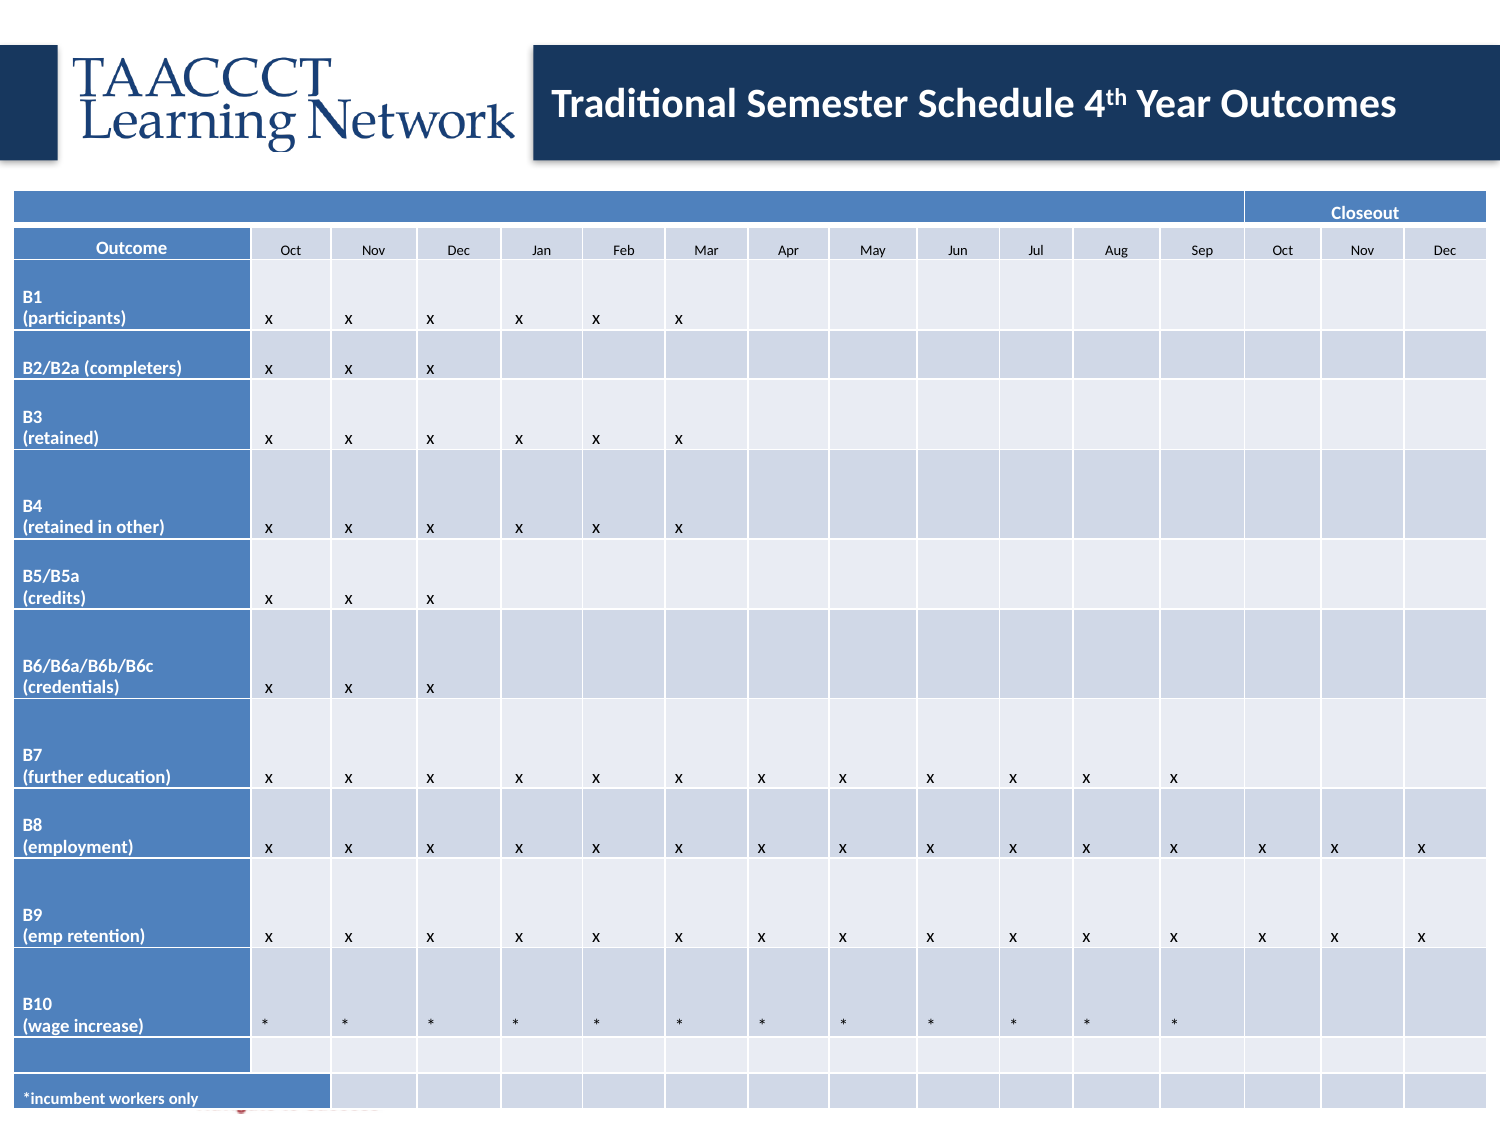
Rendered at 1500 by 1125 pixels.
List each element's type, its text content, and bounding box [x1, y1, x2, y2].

table_cell x [332, 540, 416, 608]
table_cell x [418, 260, 500, 329]
table_cell x [502, 380, 582, 449]
table_cell Oct [1245, 228, 1320, 259]
table_cell x [332, 331, 416, 378]
table_cell x [418, 380, 500, 449]
table_cell x [502, 699, 582, 787]
table_cell [1405, 450, 1486, 538]
table_cell x [749, 699, 828, 787]
table_cell x [1322, 789, 1403, 857]
table_cell [583, 1074, 664, 1108]
table_cell * [1074, 948, 1159, 1036]
table_cell [918, 260, 999, 329]
table_cell [918, 1074, 999, 1108]
table_cell [1245, 450, 1320, 538]
table_cell * [332, 948, 416, 1036]
table_cell * [583, 948, 664, 1036]
table_cell x [583, 380, 664, 449]
table_cell x [1161, 789, 1244, 857]
table_cell [1245, 948, 1320, 1036]
table_cell [666, 1038, 747, 1072]
table_cell B9 (emp retention) [14, 859, 250, 947]
table_cell x [583, 789, 664, 857]
table_cell x [502, 859, 582, 947]
table_cell x [252, 540, 330, 608]
table_cell [830, 380, 916, 449]
table_cell x [918, 859, 999, 947]
table_cell Nov [1322, 228, 1403, 259]
table_cell [1405, 260, 1486, 329]
table_cell [1000, 260, 1072, 329]
table_cell Aug [1074, 228, 1159, 259]
table_cell Mar [666, 228, 747, 259]
table_cell [1000, 331, 1072, 378]
table_cell [418, 1074, 500, 1108]
table_cell [666, 540, 747, 608]
table_cell x [918, 699, 999, 787]
table_cell x [666, 699, 747, 787]
table_cell [1245, 260, 1320, 329]
table_cell x [502, 789, 582, 857]
table_cell x [666, 789, 747, 857]
table_cell [1161, 260, 1244, 329]
table_cell * [830, 948, 916, 1036]
table_cell x [418, 699, 500, 787]
table_cell [1405, 331, 1486, 378]
table_cell [1161, 1038, 1244, 1072]
table_cell [1322, 1074, 1403, 1108]
table_cell x [252, 450, 330, 538]
table_cell [830, 610, 916, 698]
table_cell [583, 331, 664, 378]
table_cell [1245, 331, 1320, 378]
table_cell [749, 260, 828, 329]
table_cell x [252, 699, 330, 787]
table_cell [1000, 1074, 1072, 1108]
table_cell [502, 540, 582, 608]
table_cell x [252, 789, 330, 857]
table_cell * [502, 948, 582, 1036]
table_cell [1161, 540, 1244, 608]
table_cell * [418, 948, 500, 1036]
table_cell x [1000, 699, 1072, 787]
table_cell [1405, 610, 1486, 698]
table_cell B10 (wage increase) [14, 948, 250, 1036]
table_cell [1245, 380, 1320, 449]
table_cell x [666, 260, 747, 329]
table_cell [1245, 540, 1320, 608]
table_cell [1322, 540, 1403, 608]
table_cell [830, 1074, 916, 1108]
table_cell [749, 331, 828, 378]
table_cell [749, 1038, 828, 1072]
table_cell [1245, 1038, 1320, 1072]
table_cell [666, 1074, 747, 1108]
table_cell x [418, 331, 500, 378]
table_cell [252, 1038, 330, 1072]
table_cell x [332, 699, 416, 787]
table_cell [1074, 540, 1159, 608]
table_cell [1322, 380, 1403, 449]
table_cell [1074, 260, 1159, 329]
table_cell [830, 540, 916, 608]
table_cell [1161, 610, 1244, 698]
table_cell [583, 540, 664, 608]
table_cell [1074, 450, 1159, 538]
table_cell [918, 380, 999, 449]
table_cell x [1074, 699, 1159, 787]
table_cell x [1245, 789, 1320, 857]
table_cell [918, 450, 999, 538]
table_cell x [1074, 789, 1159, 857]
table_cell [1000, 540, 1072, 608]
table_cell x [418, 610, 500, 698]
table_cell x [332, 260, 416, 329]
table_cell *incumbent workers only [14, 1074, 330, 1108]
table_cell [1405, 699, 1486, 787]
table_cell Sep [1161, 228, 1244, 259]
table_cell [1074, 380, 1159, 449]
table_cell [830, 450, 916, 538]
table_cell [1074, 331, 1159, 378]
table_cell [918, 331, 999, 378]
table_cell [1322, 948, 1403, 1036]
table_cell x [1161, 699, 1244, 787]
table_cell x [332, 380, 416, 449]
table_cell * [1161, 948, 1244, 1036]
table_cell x [1405, 789, 1486, 857]
table_cell [14, 1038, 250, 1072]
table_cell May [830, 228, 916, 259]
table_cell [1245, 1074, 1320, 1108]
table_cell x [830, 859, 916, 947]
table_header Closeout [1245, 191, 1486, 222]
table_cell Outcome [14, 228, 250, 259]
table_cell x [583, 699, 664, 787]
table_cell Jun [918, 228, 999, 259]
table_cell [1161, 331, 1244, 378]
table_cell [1074, 610, 1159, 698]
table_cell x [1405, 859, 1486, 947]
table_cell Feb [583, 228, 664, 259]
table_cell x [1000, 859, 1072, 947]
table_cell x [666, 859, 747, 947]
table_cell [1405, 1074, 1486, 1108]
table_cell [332, 1074, 416, 1108]
table_cell B1 (participants) [14, 260, 250, 329]
table_cell x [749, 859, 828, 947]
table_cell B3 (retained) [14, 380, 250, 449]
table_cell * [666, 948, 747, 1036]
table_cell [1161, 450, 1244, 538]
table_cell x [583, 450, 664, 538]
table_cell x [1245, 859, 1320, 947]
table_cell x [1322, 859, 1403, 947]
table_cell * [749, 948, 828, 1036]
table_cell [1322, 331, 1403, 378]
table_cell x [332, 610, 416, 698]
table_cell [830, 1038, 916, 1072]
table_cell [749, 610, 828, 698]
table_cell [1405, 1038, 1486, 1072]
table_cell [502, 331, 582, 378]
table_cell [1000, 610, 1072, 698]
table_cell [332, 1038, 416, 1072]
table_cell [418, 1038, 500, 1072]
table_cell x [666, 450, 747, 538]
table_cell B7 (further education) [14, 699, 250, 787]
table_cell x [666, 380, 747, 449]
table_cell [1161, 380, 1244, 449]
table_cell [583, 610, 664, 698]
table_header [14, 191, 1244, 222]
table_cell [1000, 450, 1072, 538]
table_cell Oct [252, 228, 330, 259]
table_cell Dec [1405, 228, 1486, 259]
table_cell x [252, 610, 330, 698]
table_cell [502, 610, 582, 698]
table_cell x [1074, 859, 1159, 947]
table_cell [1322, 610, 1403, 698]
table_cell [918, 610, 999, 698]
table_cell Nov [332, 228, 416, 259]
table_cell [502, 1074, 582, 1108]
table_cell x [418, 540, 500, 608]
table_cell [502, 1038, 582, 1072]
table_cell [1322, 699, 1403, 787]
table_cell x [1000, 789, 1072, 857]
table_cell [1322, 260, 1403, 329]
table_cell x [502, 450, 582, 538]
table_cell [1405, 380, 1486, 449]
table_cell B6/B6a/B6b/B6c (credentials) [14, 610, 250, 698]
table_cell [1322, 450, 1403, 538]
table_cell [1000, 380, 1072, 449]
table_cell [830, 260, 916, 329]
table_cell x [583, 260, 664, 329]
table_cell x [418, 789, 500, 857]
table_cell [1074, 1074, 1159, 1108]
table_cell [666, 331, 747, 378]
table_cell x [332, 859, 416, 947]
table_cell [1161, 1074, 1244, 1108]
table_cell [918, 540, 999, 608]
table_cell * [1000, 948, 1072, 1036]
table_cell x [918, 789, 999, 857]
table_cell x [252, 380, 330, 449]
table_cell B4 (retained in other) [14, 450, 250, 538]
table_cell [1245, 610, 1320, 698]
table_cell [666, 610, 747, 698]
table_cell [1322, 1038, 1403, 1072]
table_cell B2/B2a (completers) [14, 331, 250, 378]
table_cell x [252, 260, 330, 329]
table_cell [1405, 540, 1486, 608]
table_cell x [830, 699, 916, 787]
table_cell [749, 450, 828, 538]
table_cell x [418, 450, 500, 538]
table_cell Jan [502, 228, 582, 259]
table_cell x [332, 789, 416, 857]
table_cell B5/B5a (credits) [14, 540, 250, 608]
table_cell [1405, 948, 1486, 1036]
table_cell x [749, 789, 828, 857]
table_cell x [252, 859, 330, 947]
table_cell Apr [749, 228, 828, 259]
table_cell x [583, 859, 664, 947]
table_cell [1000, 1038, 1072, 1072]
table_cell [918, 1038, 999, 1072]
table_cell x [502, 260, 582, 329]
table_cell [583, 1038, 664, 1072]
table_cell x [252, 331, 330, 378]
table_cell [749, 380, 828, 449]
table_cell x [418, 859, 500, 947]
table_cell [1074, 1038, 1159, 1072]
table_cell [830, 331, 916, 378]
table_cell [749, 540, 828, 608]
table_cell [749, 1074, 828, 1108]
table_cell Dec [418, 228, 500, 259]
table_cell [1245, 699, 1320, 787]
table_cell Jul [1000, 228, 1072, 259]
text_box Traditional Semester Schedule 4th Year Outcomes [536, 68, 1433, 134]
picture [78, 1110, 404, 1114]
table_cell x [332, 450, 416, 538]
table_cell x [1161, 859, 1244, 947]
table_cell * [252, 948, 330, 1036]
table_cell B8 (employment) [14, 789, 250, 857]
table_cell * [918, 948, 999, 1036]
table_cell x [830, 789, 916, 857]
